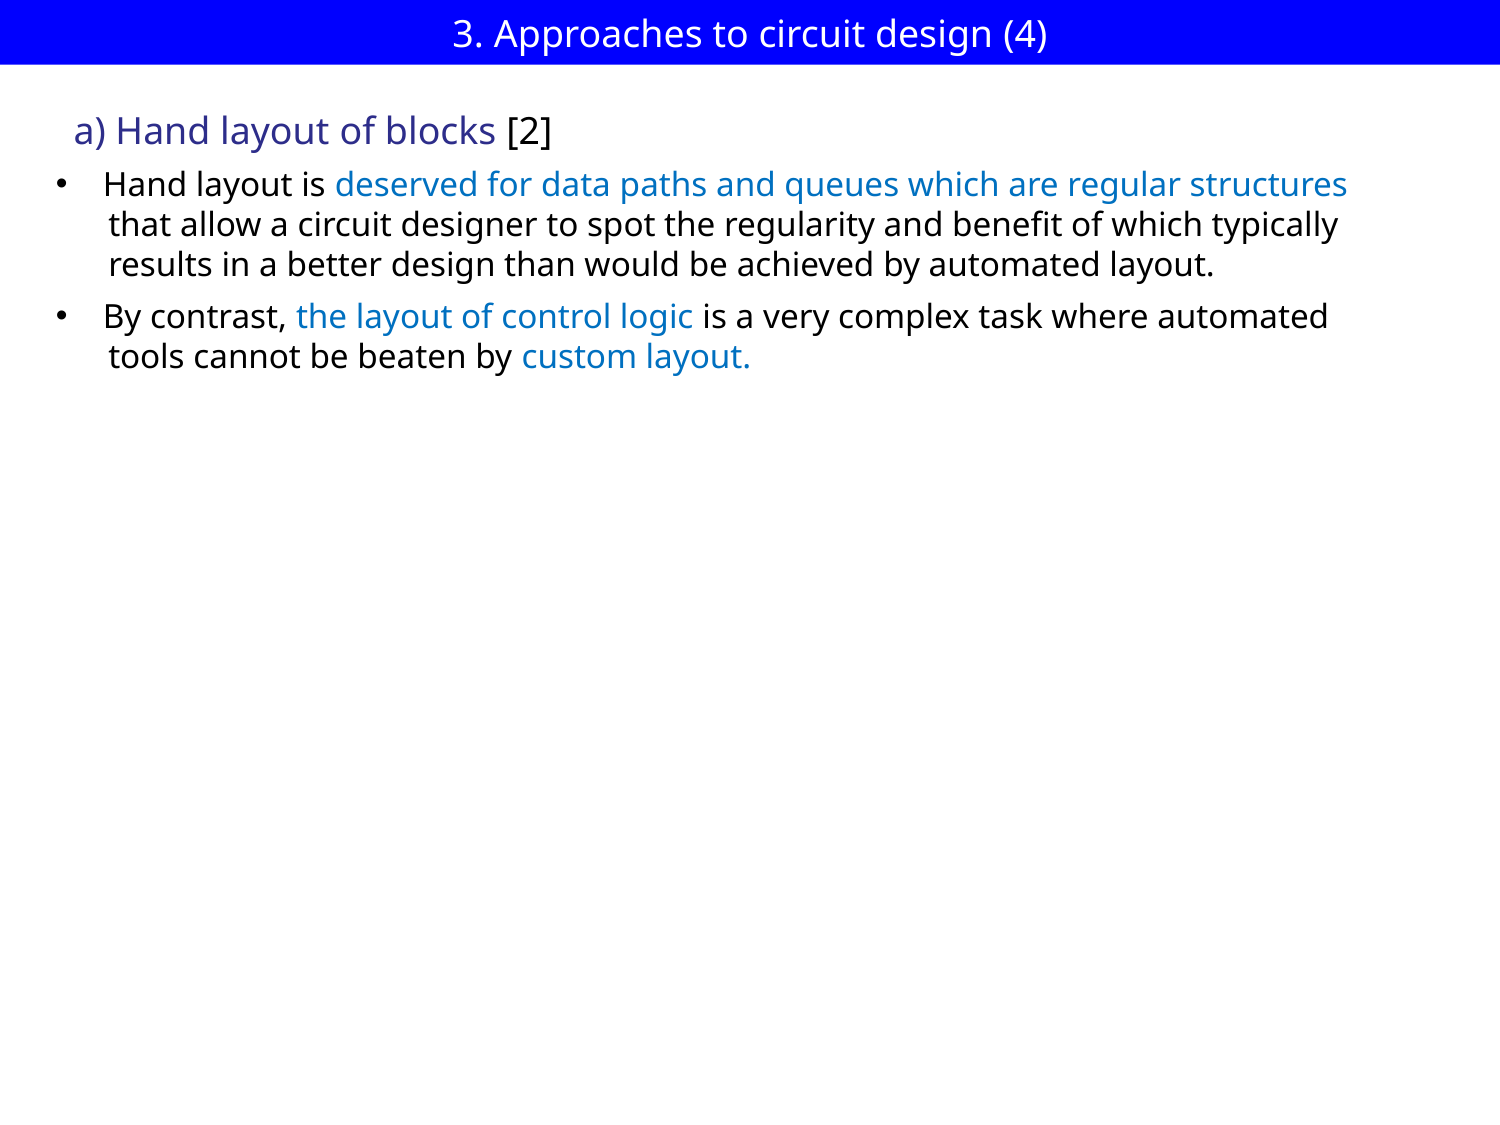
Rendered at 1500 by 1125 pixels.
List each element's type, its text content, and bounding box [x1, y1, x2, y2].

title 3. Approaches to circuit design (4) [0, 0, 1500, 65]
text_box Hand layout is deserved for data paths and queues which are regular structures that allow a circuit designer to spot the regularity and benefit of which typically results in a better design than would be achieved by automated layout. By contrast, the layout of control logic is a very complex task where automated tools cannot be beaten by custom layout. [41, 155, 1486, 383]
text_box a) Hand layout of blocks [2] [58, 99, 568, 155]
